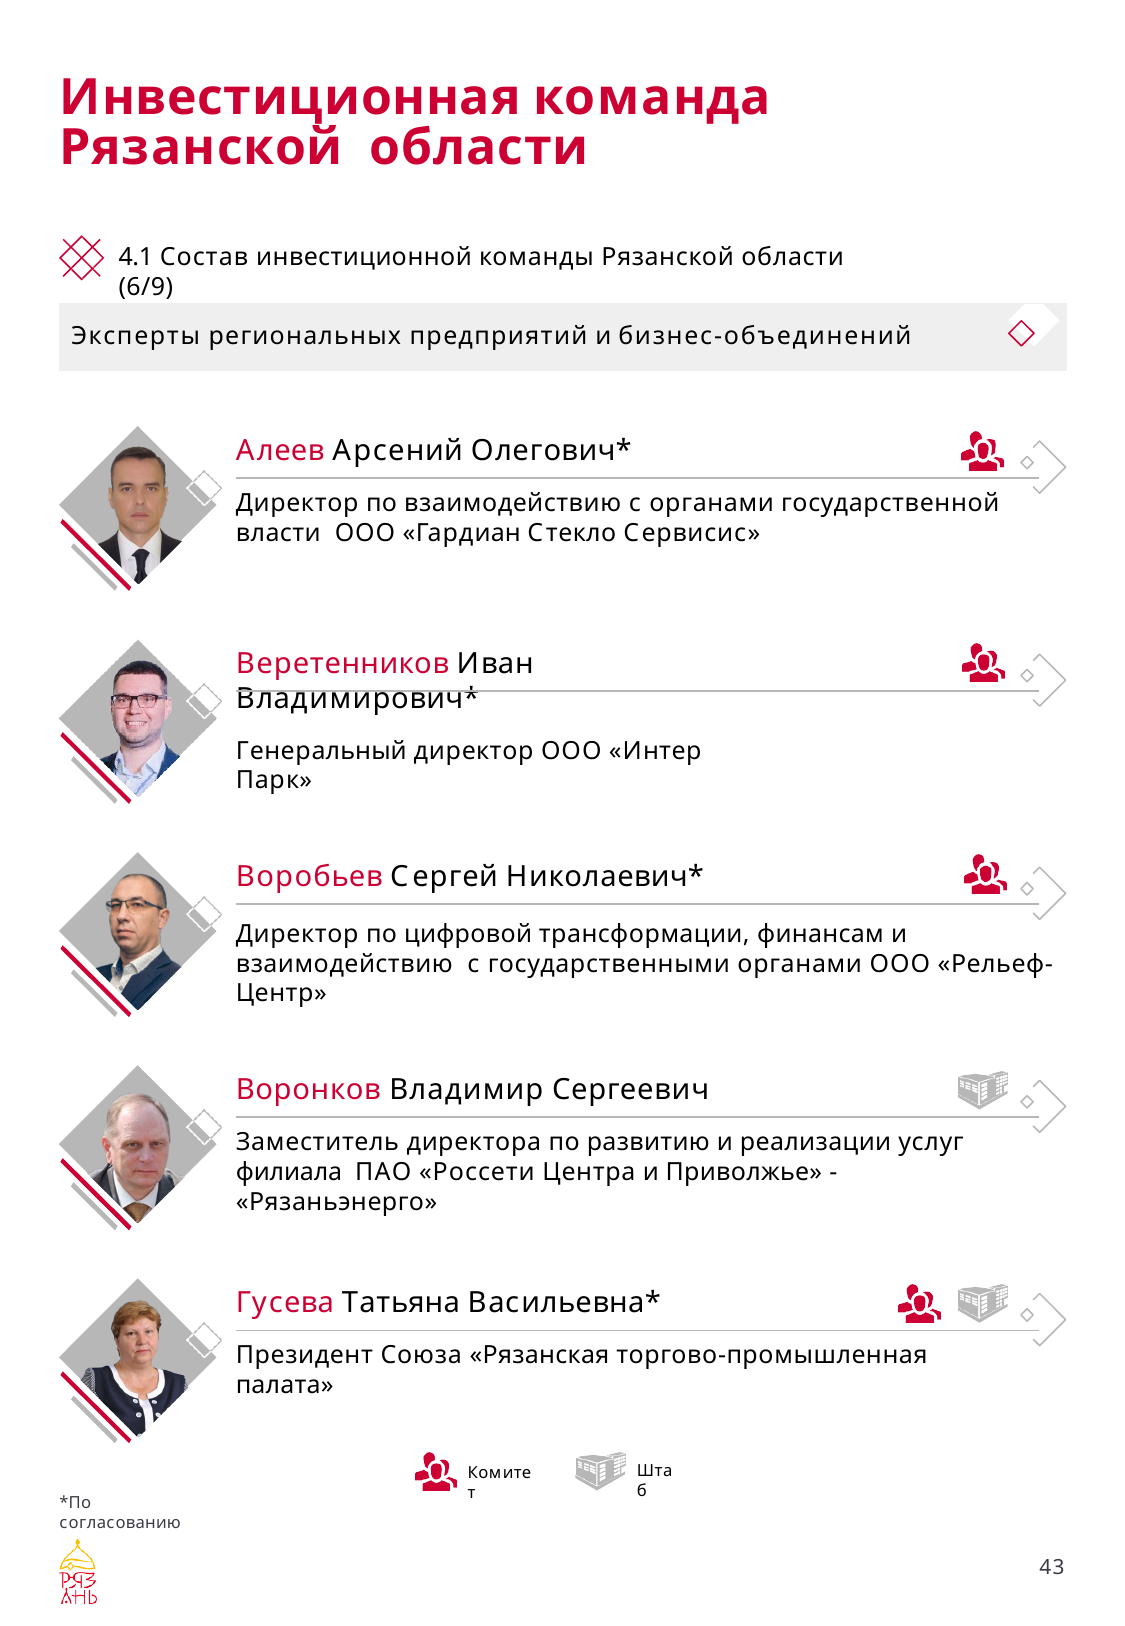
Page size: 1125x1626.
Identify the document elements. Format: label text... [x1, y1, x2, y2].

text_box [574, 1451, 626, 1491]
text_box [58, 851, 223, 1018]
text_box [235, 854, 1066, 920]
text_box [58, 1064, 223, 1231]
text_box Гусева Татьяна Васильевна* Президент Союза «Рязанская торгово-промышленная палата» [233, 1353, 983, 1399]
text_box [235, 643, 1066, 707]
picture [415, 1451, 458, 1491]
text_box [235, 431, 1067, 495]
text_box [235, 1070, 1067, 1134]
text_box Воронков Владимир Сергеевич Заместитель директора по развитию и реализации услуг филиала ПАО «Россети Центра и Приволжье» - «Рязаньэнерго» [233, 1140, 1017, 1216]
picture [59, 1538, 97, 1604]
text_box Комитет [465, 1459, 538, 1502]
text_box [58, 425, 223, 592]
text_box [58, 1278, 223, 1444]
text_box 4.1 Состав инвестиционной команды Рязанской области (6/9) [116, 238, 851, 301]
text_box 43 [1037, 1551, 1068, 1579]
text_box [58, 302, 1067, 372]
text_box Веретенников Иван Владимирович* Генеральный директор ООО «Интер Парк» [233, 713, 748, 794]
text_box Штаб [634, 1457, 683, 1500]
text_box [58, 639, 223, 805]
text_box *По согласованию [57, 1489, 208, 1532]
text_box Воробьев Сергей Николаевич* Директор по цифровой трансформации, финансам и взаимодействию с государственными органами ООО «Рельеф-Центр» [233, 925, 1063, 1007]
title Инвестиционная команда Рязанской области [57, 62, 970, 303]
text_box Алеев Арсений Олегович* Директор по взаимодействию с органами государственной власти ООО «Гардиан Стекло Сервисис» [233, 501, 1029, 546]
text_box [235, 1284, 1067, 1347]
text_box [59, 235, 105, 281]
